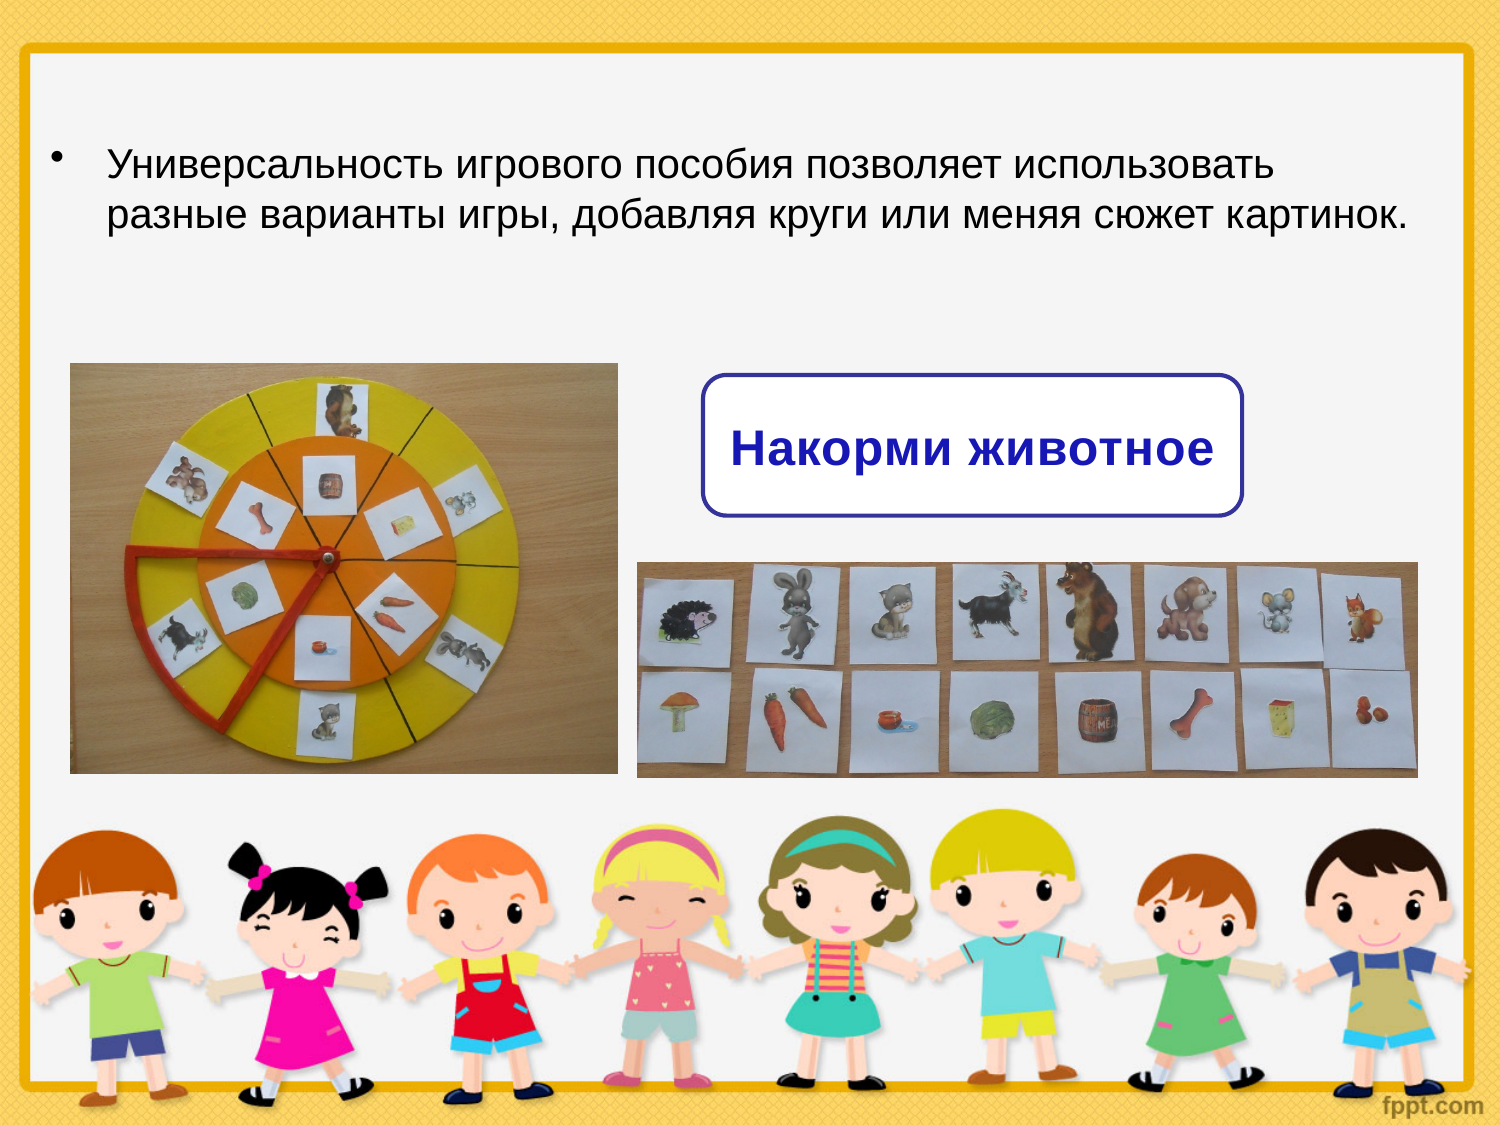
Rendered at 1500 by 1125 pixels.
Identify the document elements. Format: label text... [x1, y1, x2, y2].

picture [0, 0, 1500, 1125]
list Универсальность игрового пособия позволяет использовать разные варианты игры, добавляя круги или меняя сюжет картинок. [34, 128, 1442, 329]
text_box Накорми животное [700, 372, 1245, 518]
